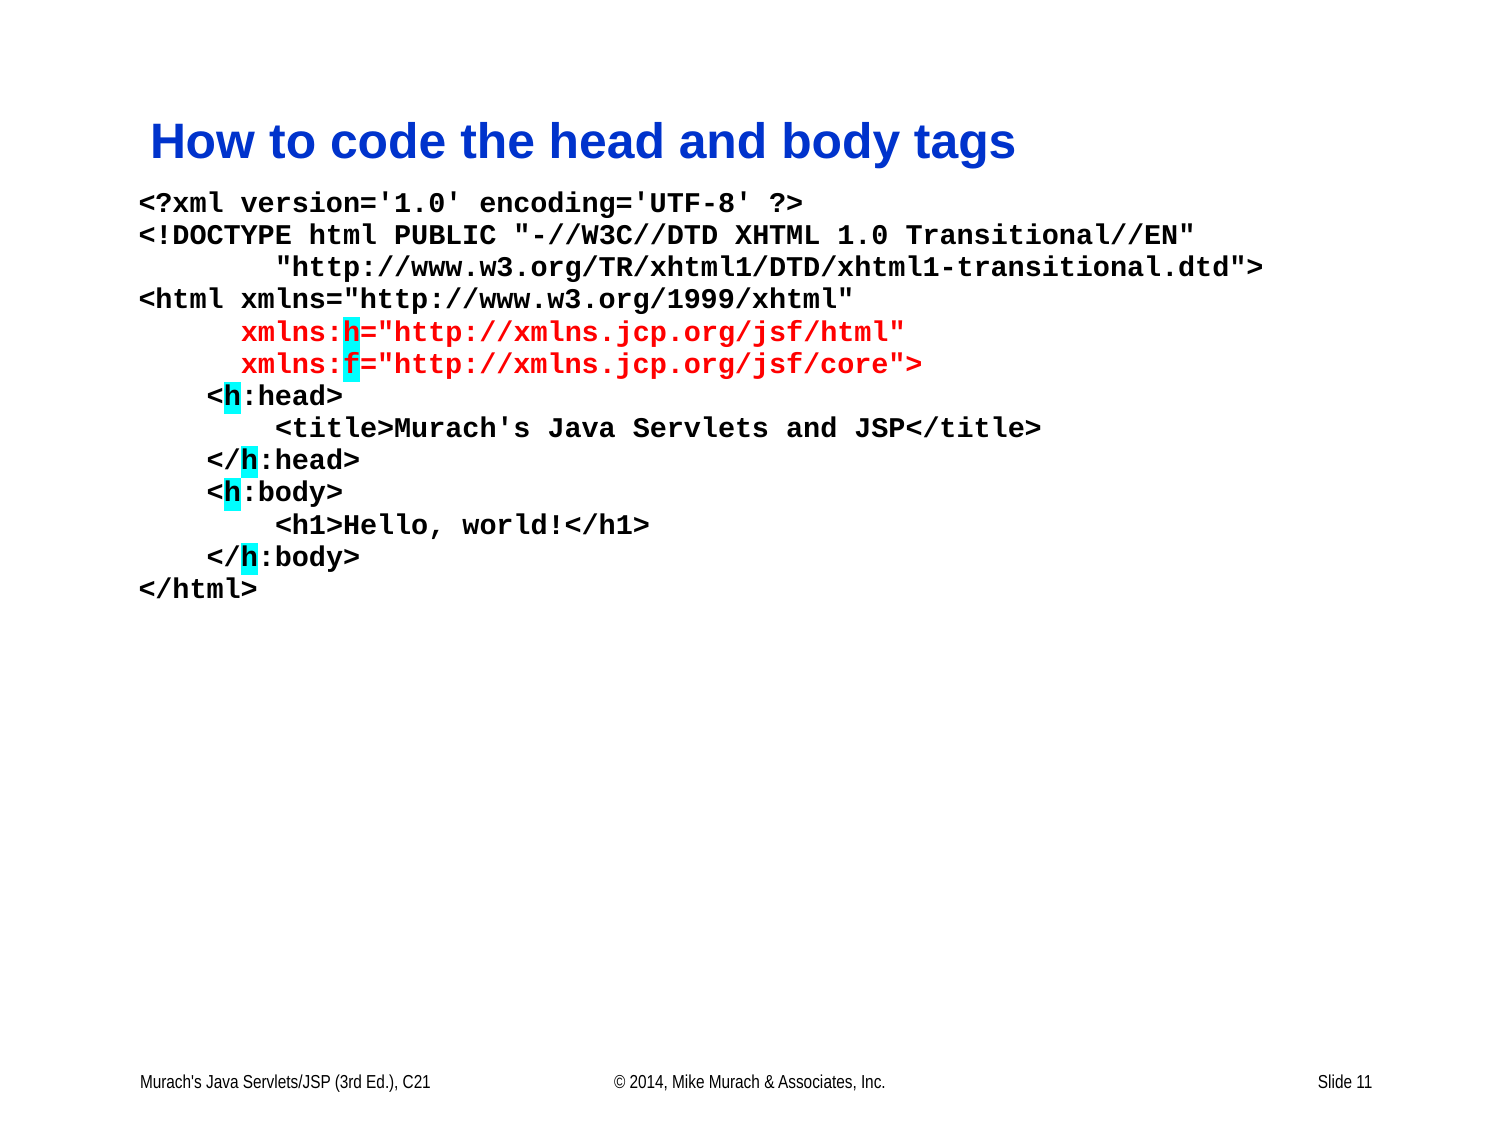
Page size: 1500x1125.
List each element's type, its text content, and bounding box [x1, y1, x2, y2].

footer © 2014, Mike Murach & Associates, Inc. [474, 1025, 1025, 1100]
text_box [138, 188, 1332, 717]
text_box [149, 112, 1347, 238]
slide_number Murach's Java Servlets/JSP (3rd Ed.), C21 [125, 1025, 450, 1100]
slide_number Slide 11 [1074, 1025, 1388, 1100]
